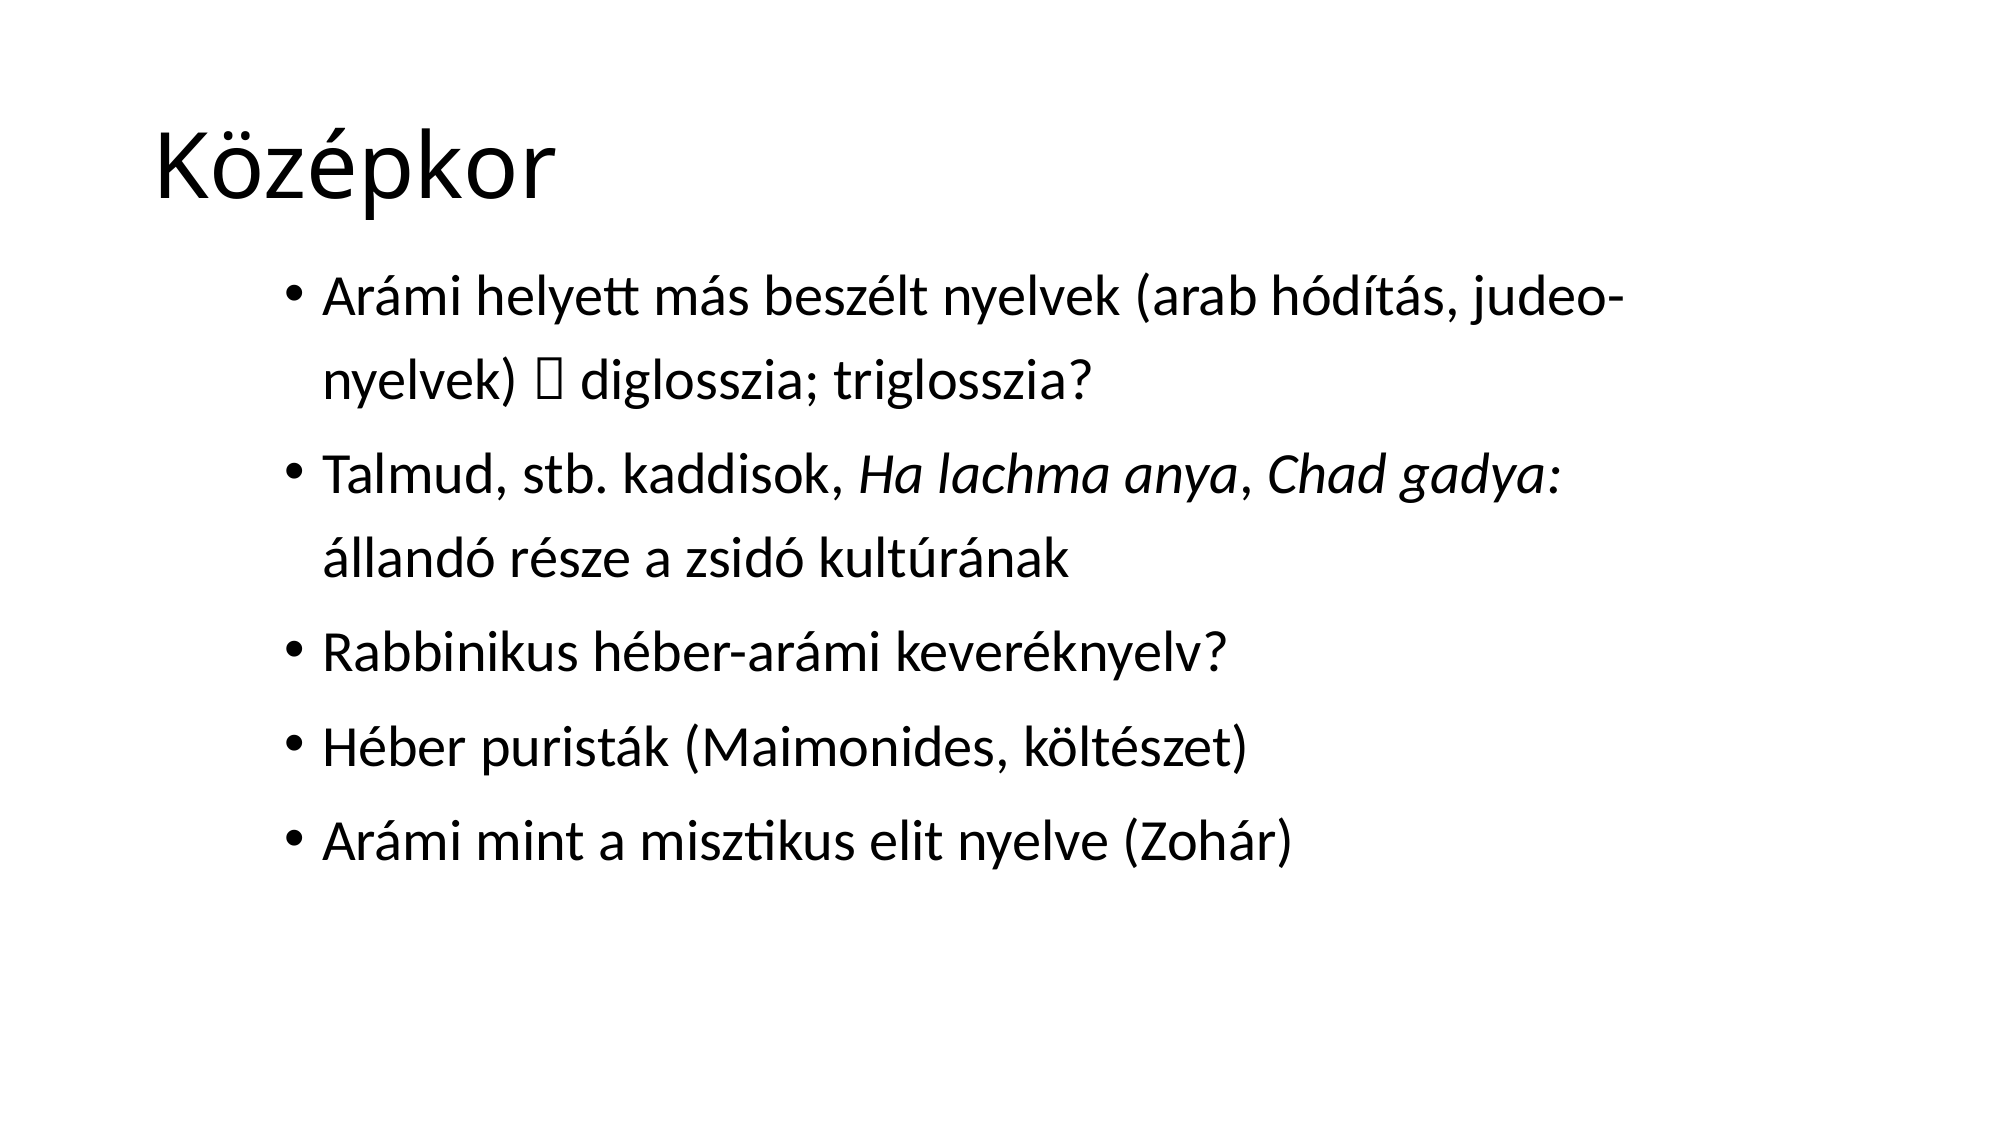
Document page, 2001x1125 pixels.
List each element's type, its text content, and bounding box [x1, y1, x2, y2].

list Arámi helyett más beszélt nyelvek (arab hódítás, judeo-nyelvek)  diglosszia; triglosszia? Talmud, stb. kaddisok, Ha lachma anya, Chad gadya: állandó része a zsidó kultúrának Rabbinikus héber-arámi keveréknyelv? Héber puristák (Maimonides, költészet) Arámi mint a misztikus elit nyelve (Zohár) [194, 236, 1756, 1010]
title Középkor [137, 59, 1863, 278]
